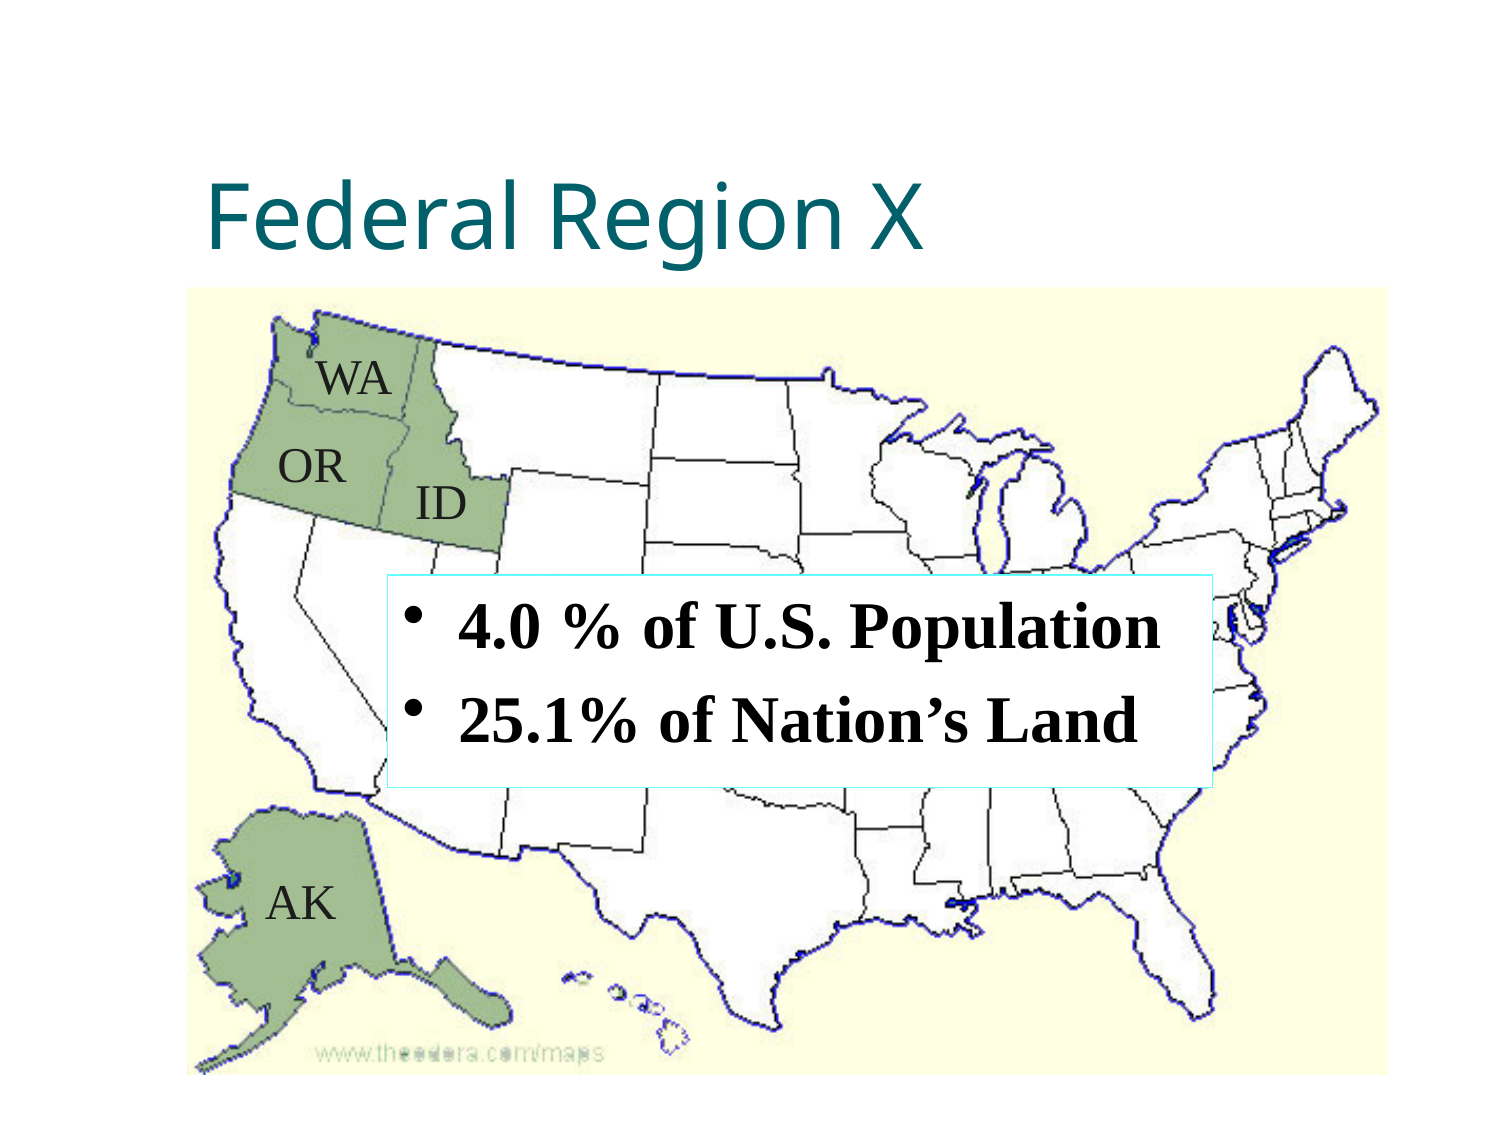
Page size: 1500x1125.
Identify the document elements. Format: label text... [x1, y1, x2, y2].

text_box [262, 337, 526, 538]
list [187, 287, 1388, 1075]
title Federal Region X [188, 34, 1468, 276]
